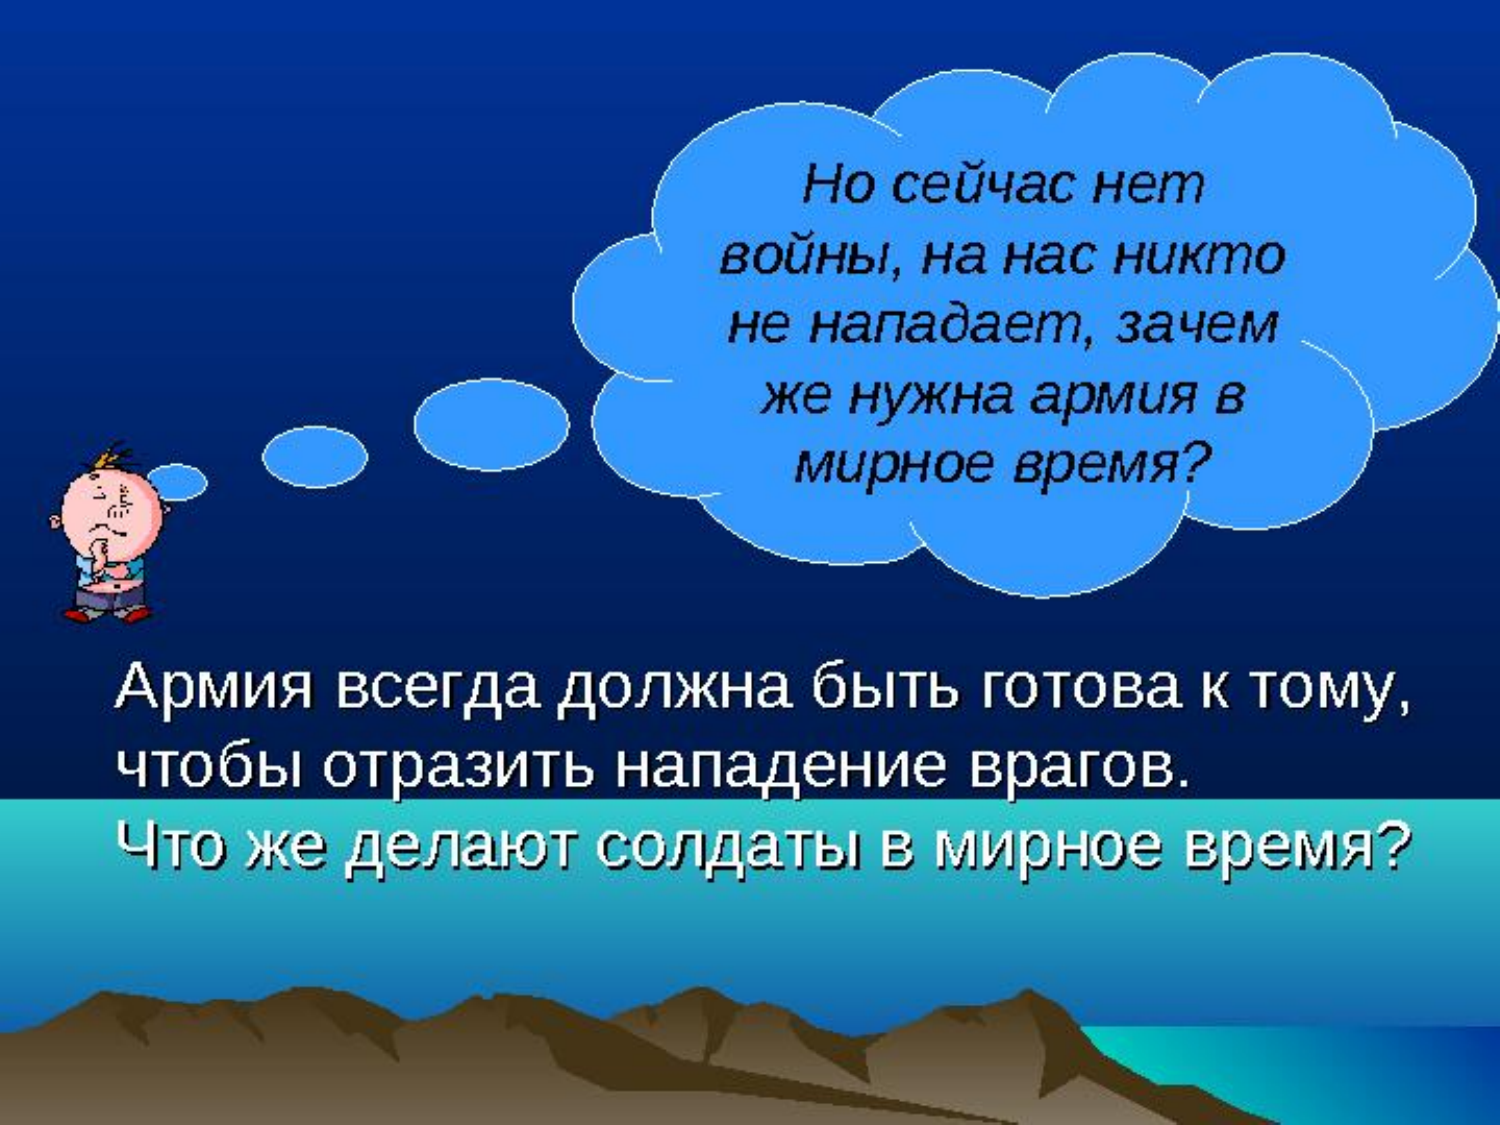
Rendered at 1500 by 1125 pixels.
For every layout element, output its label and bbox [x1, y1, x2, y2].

list [0, 0, 1500, 1125]
